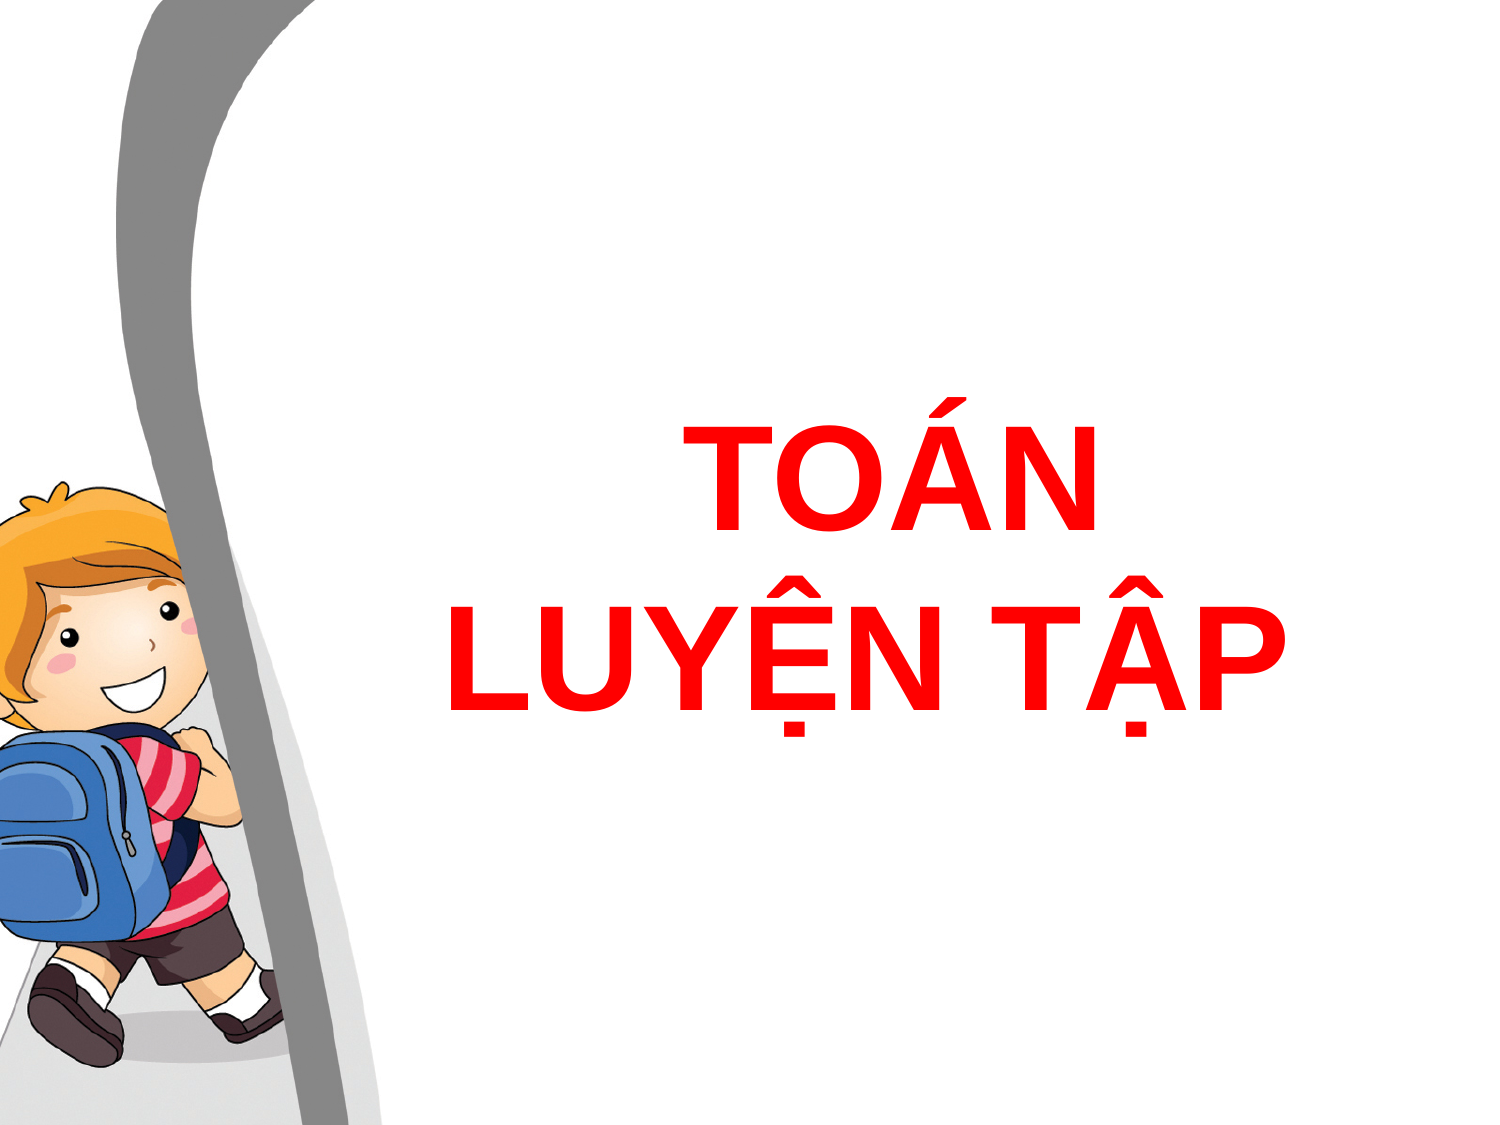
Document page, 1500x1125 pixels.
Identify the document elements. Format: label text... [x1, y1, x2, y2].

text_box TOÁN LUYỆN TẬP [426, 373, 1361, 748]
picture [0, 0, 1500, 1125]
